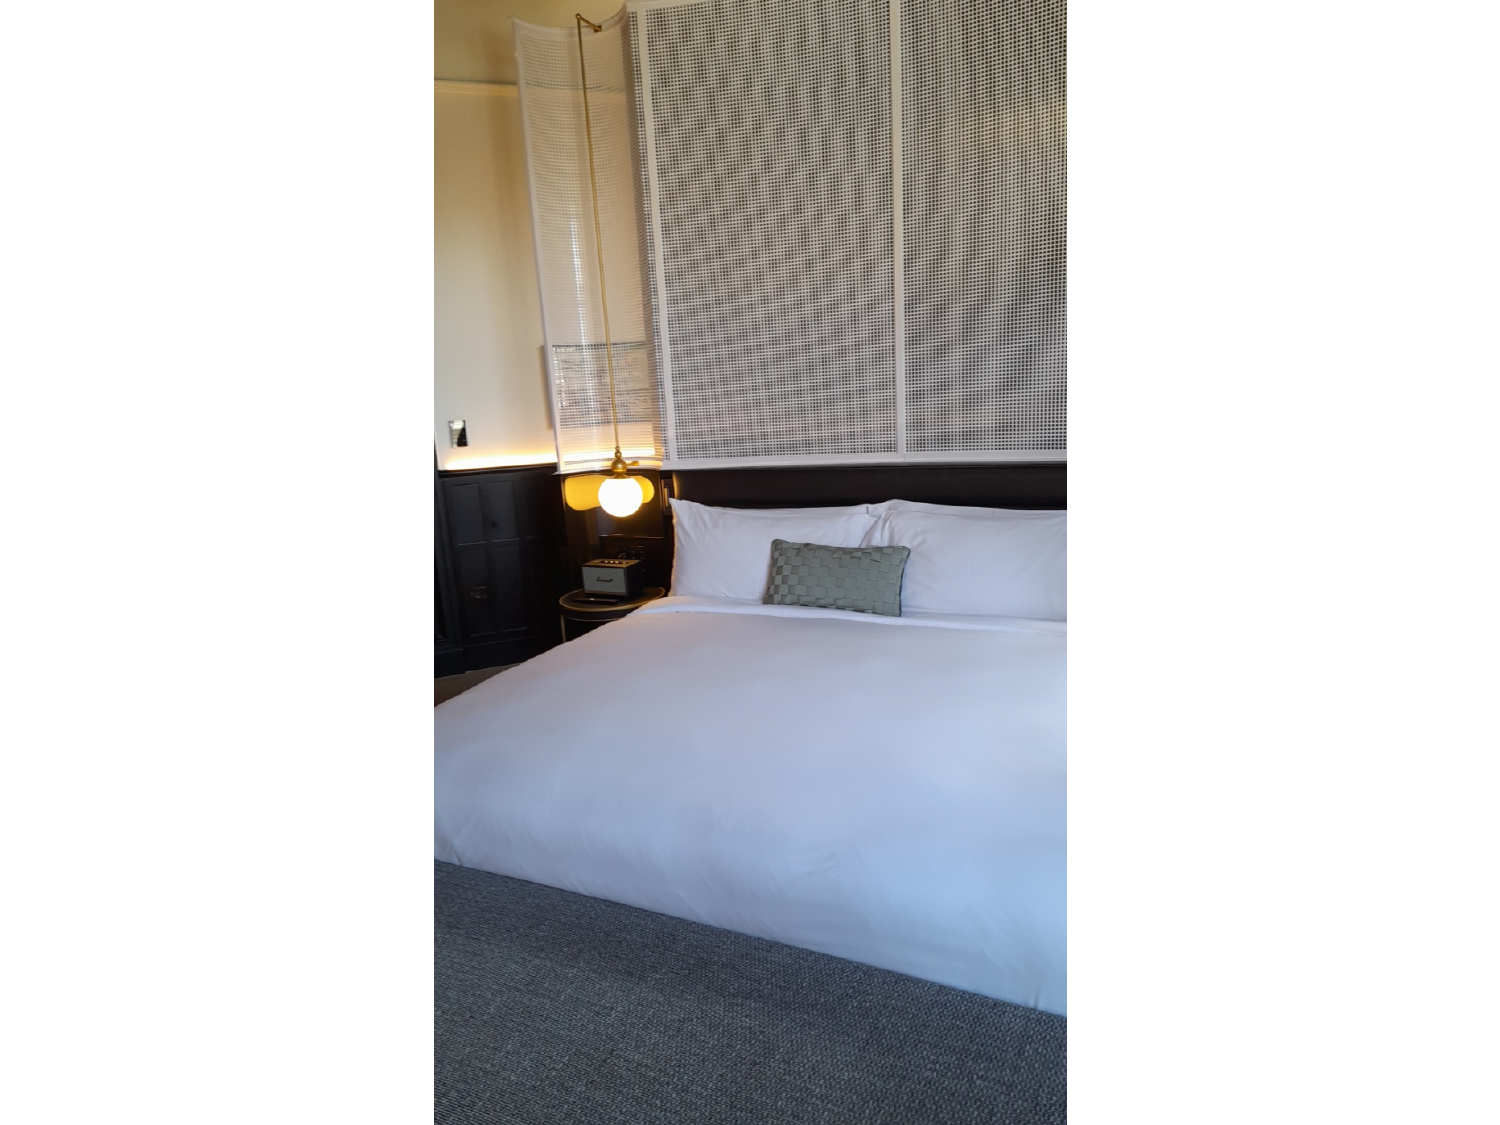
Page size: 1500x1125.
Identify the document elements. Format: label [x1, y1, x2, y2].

picture [187, 1, 1313, 1125]
